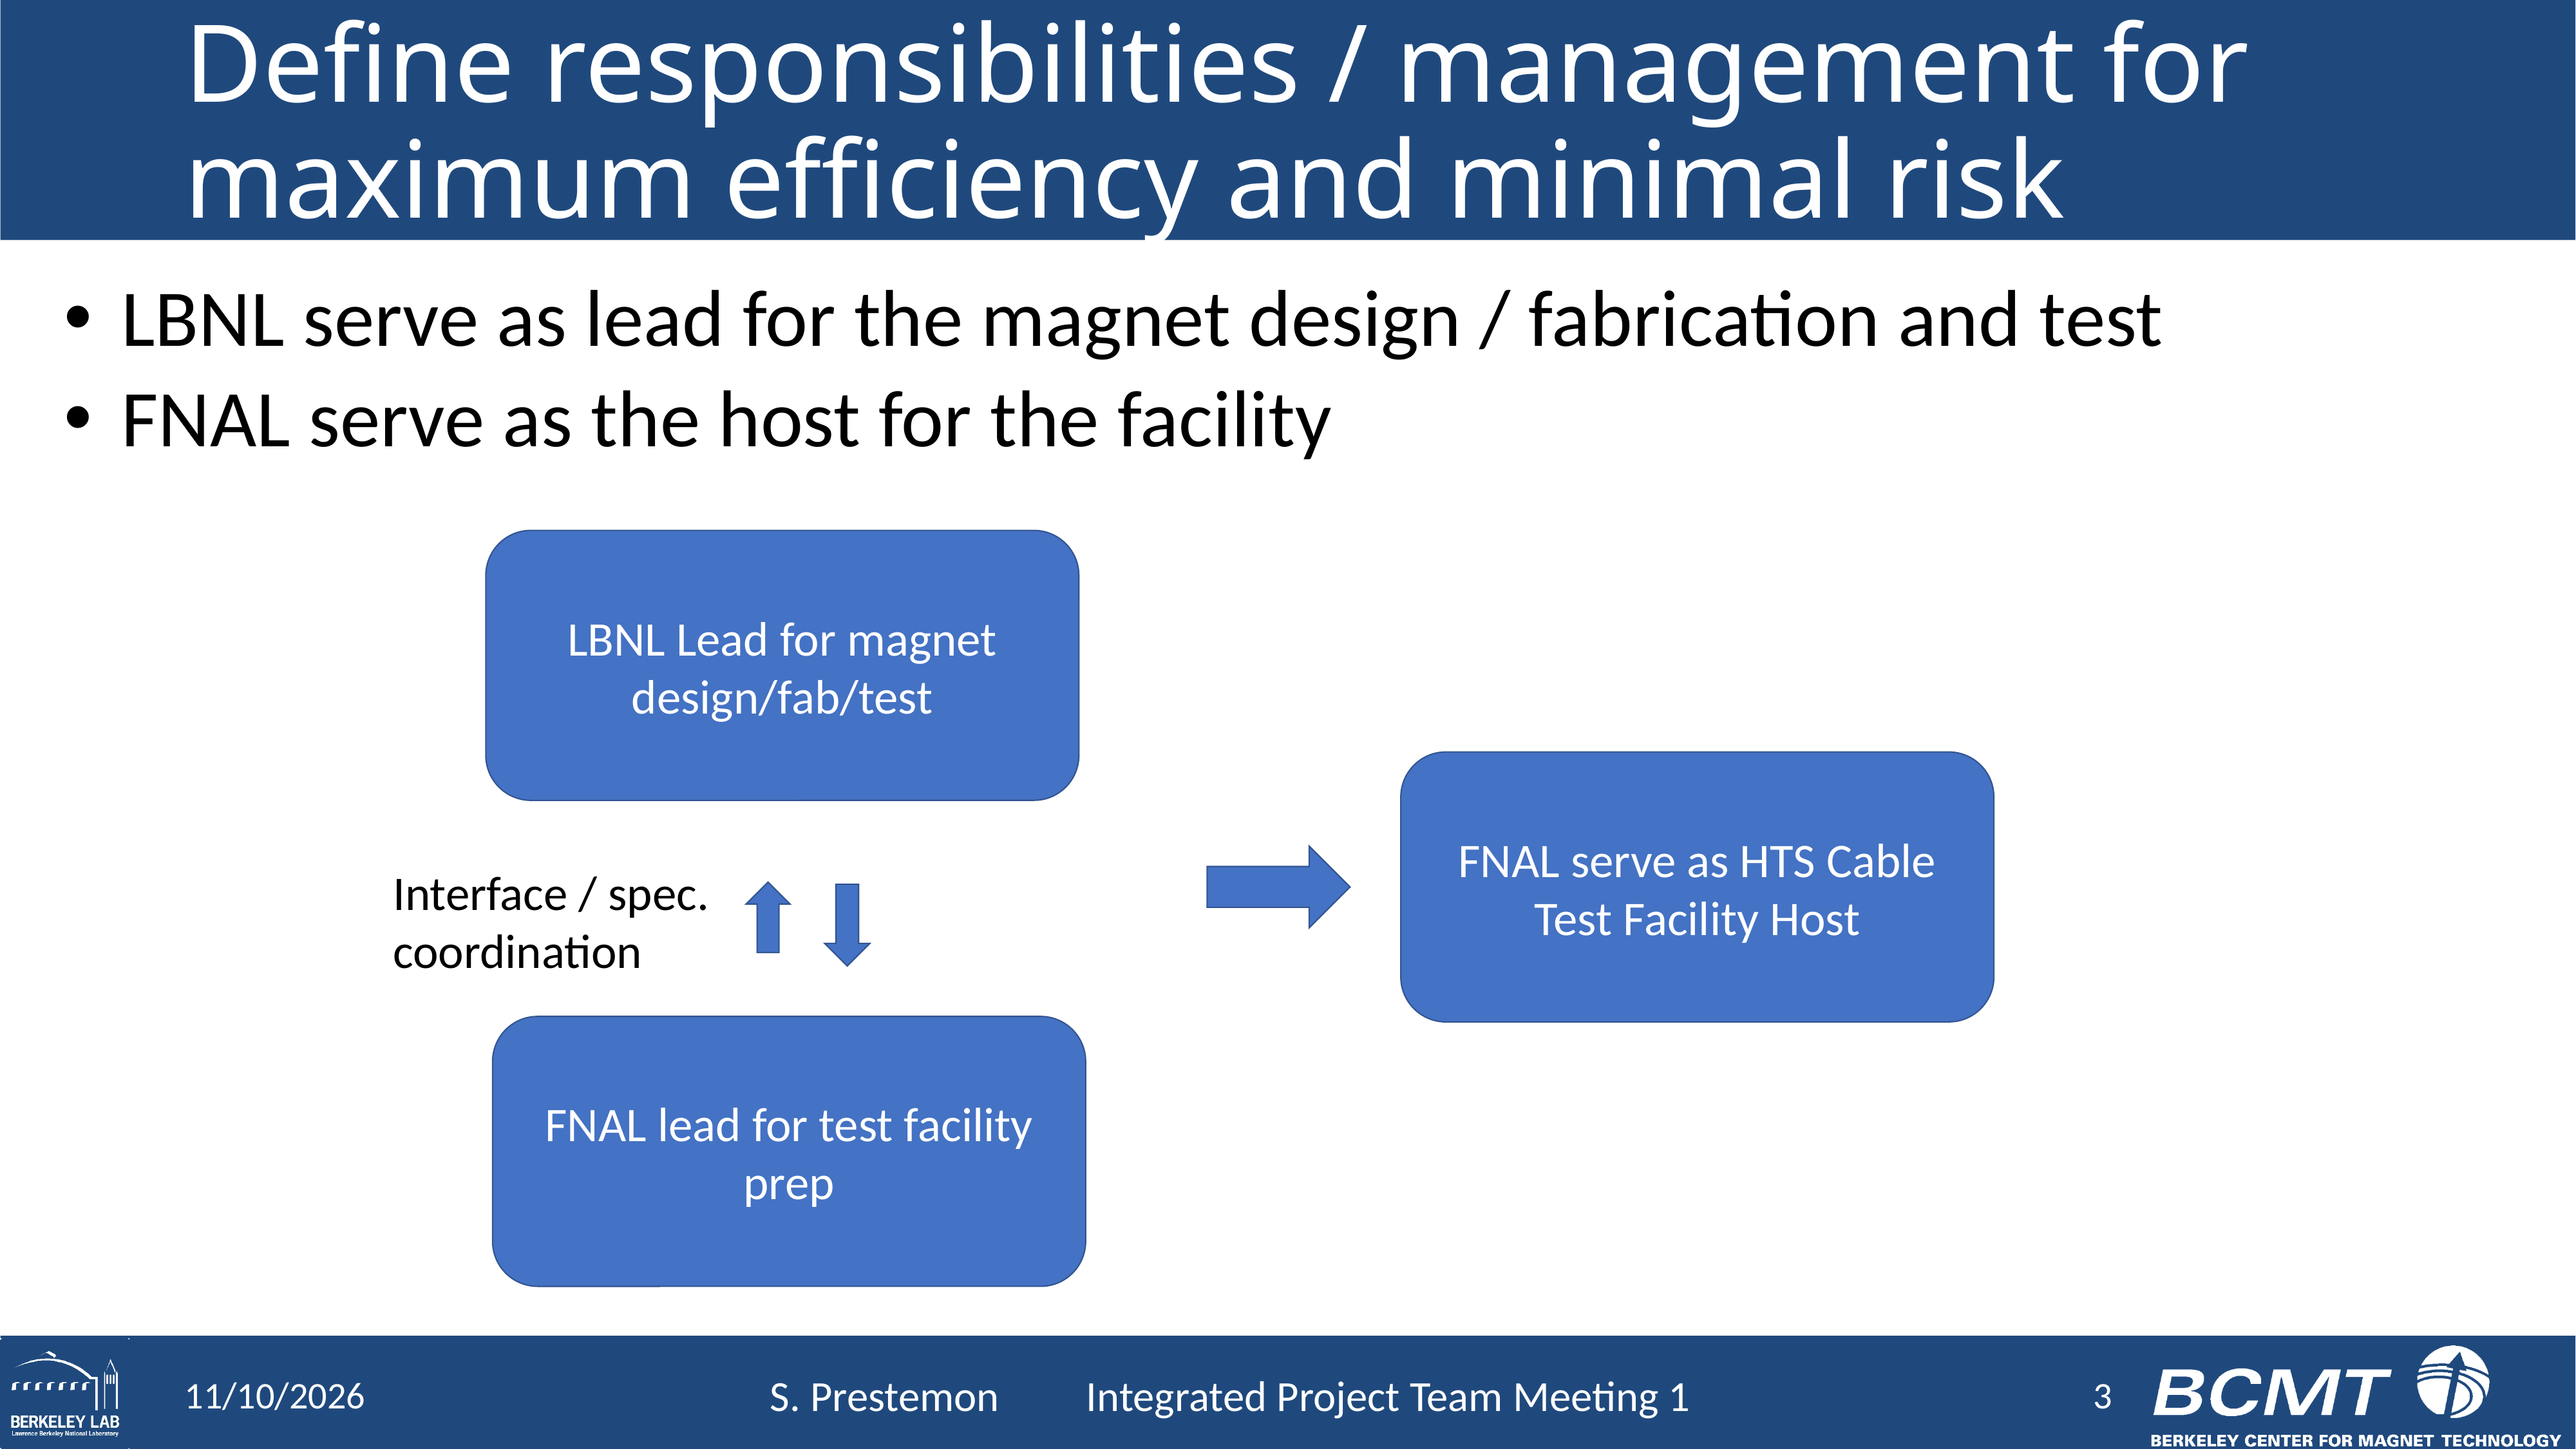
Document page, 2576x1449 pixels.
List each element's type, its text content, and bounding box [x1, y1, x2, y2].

text_box LBNL Lead for magnet design/fab/test [485, 529, 1080, 801]
text_box [744, 881, 792, 954]
picture [2149, 1342, 2568, 1449]
title Define responsibilities / management for maximum efficiency and minimal risk [175, 10, 2539, 240]
text_box FNAL lead for test facility prep [491, 1016, 1086, 1287]
list LBNL serve as lead for the magnet design / fabrication and test FNAL serve as the host for the facility [44, 272, 2460, 1229]
text_box FNAL serve as HTS Cable Test Facility Host [1400, 751, 1995, 1023]
text_box [822, 884, 872, 967]
picture [0, 1338, 129, 1449]
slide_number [175, 1349, 448, 1439]
slide_number 3 [1996, 1338, 2123, 1449]
text_box [1206, 844, 1351, 930]
footer S. Prestemon Integrated Project Team Meeting 1 [505, 1355, 1956, 1433]
text_box Interface / spec. coordination [383, 857, 721, 983]
